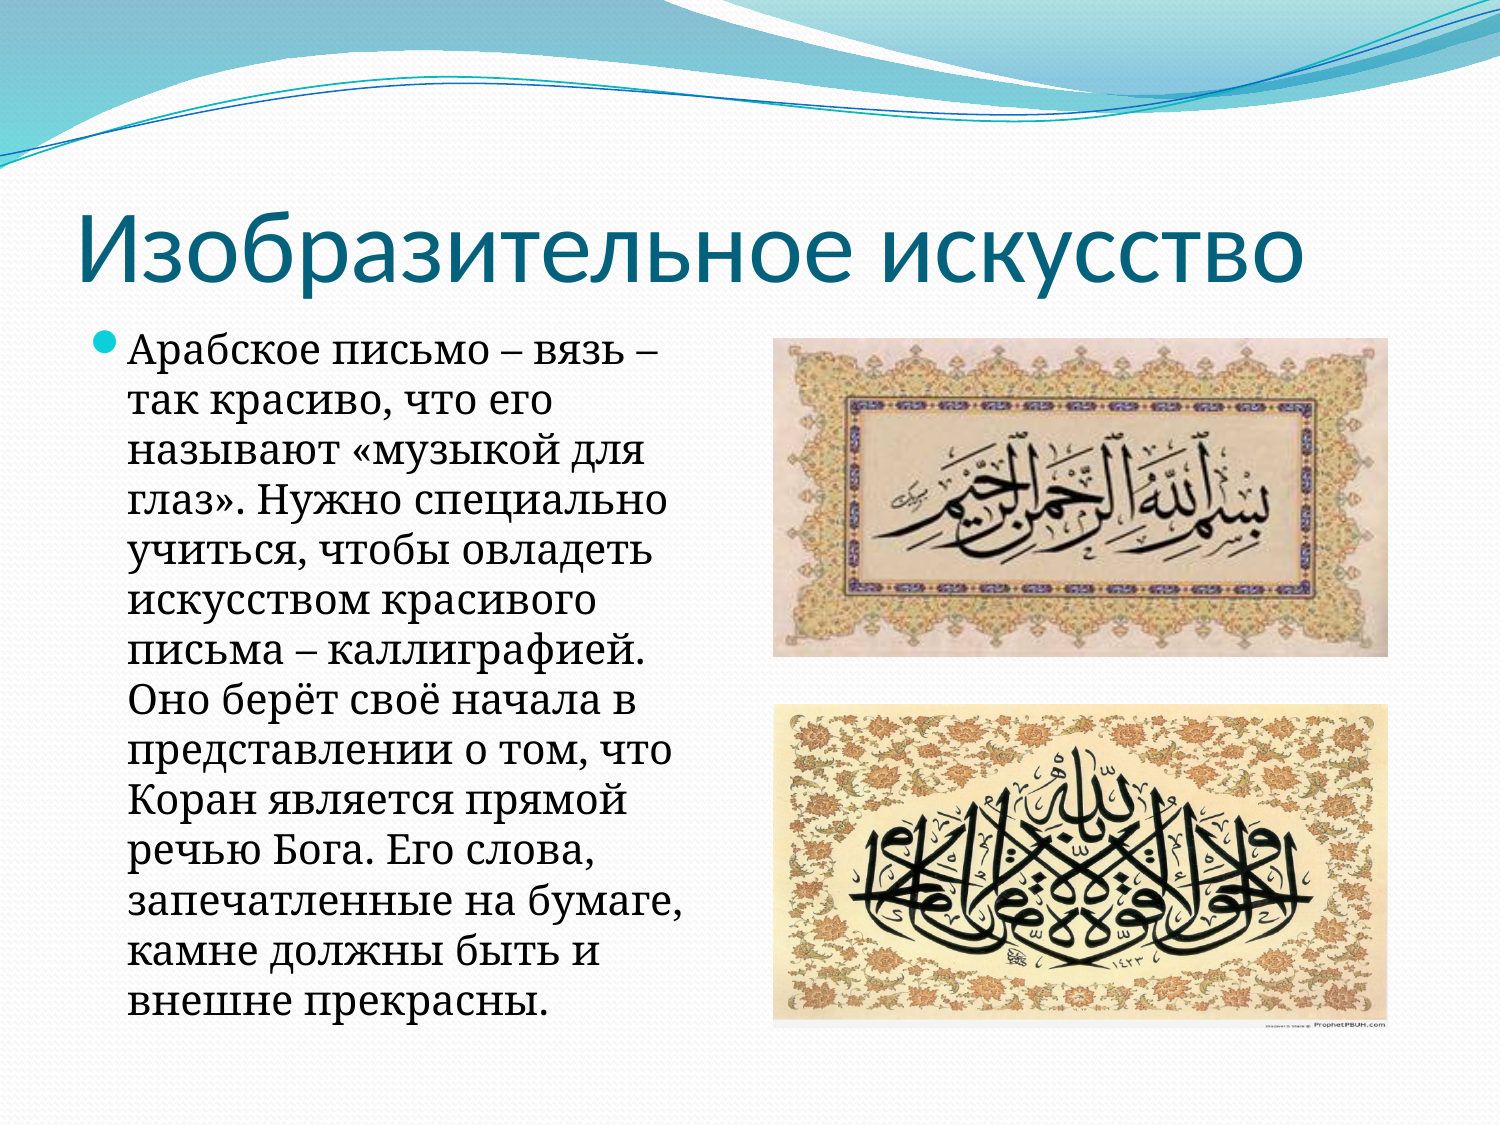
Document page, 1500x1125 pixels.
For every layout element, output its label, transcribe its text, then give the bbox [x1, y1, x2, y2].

title Изобразительное искусство [75, 115, 1425, 303]
list Арабское письмо – вязь – так красиво, что его называют «музыкой для глаз». Нужно специально учиться, чтобы овладеть искусством красивого письма – каллиграфией. Оно берёт своё начала в представлении о том, что Коран является прямой речью Бога. Его слова, запечатленные на бумаге, камне должны быть и внешне прекрасны. [75, 314, 738, 1043]
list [773, 337, 1389, 658]
picture [773, 703, 1389, 1028]
